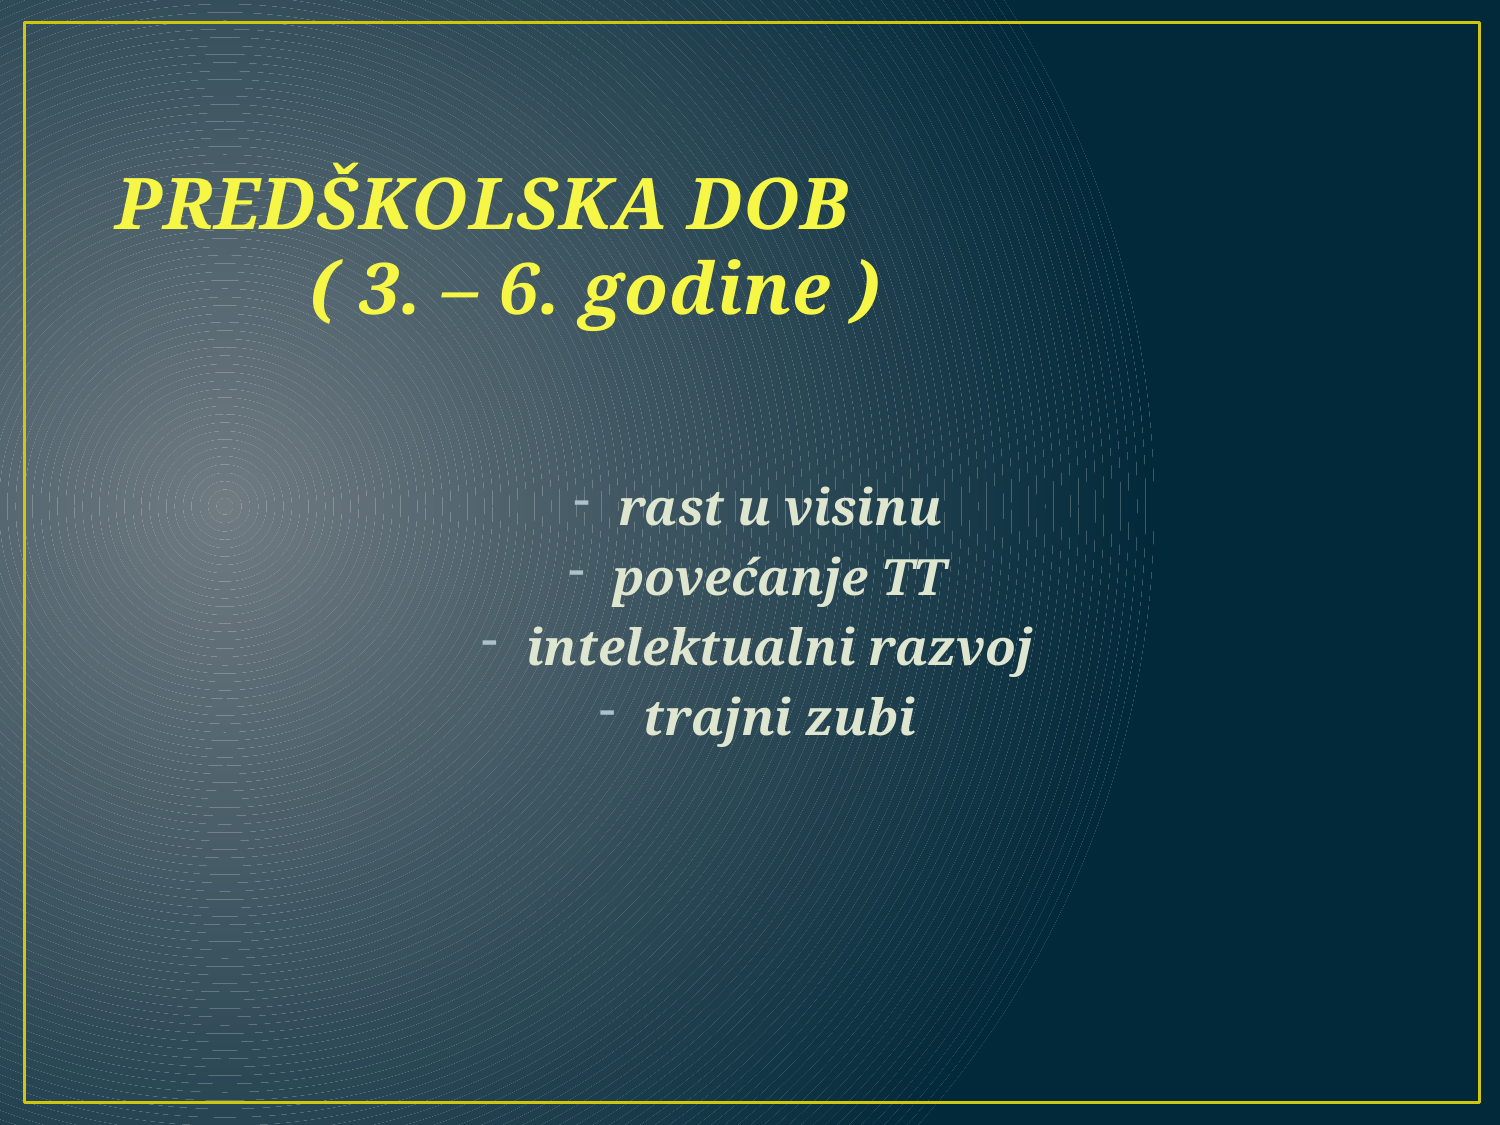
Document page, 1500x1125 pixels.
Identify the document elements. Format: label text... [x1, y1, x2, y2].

title PREDŠKOLSKA DOB ( 3. – 6. godine ) [100, 149, 1451, 337]
list rast u visinu povećanje TT intelektualni razvoj trajni zubi [88, 468, 1427, 1011]
